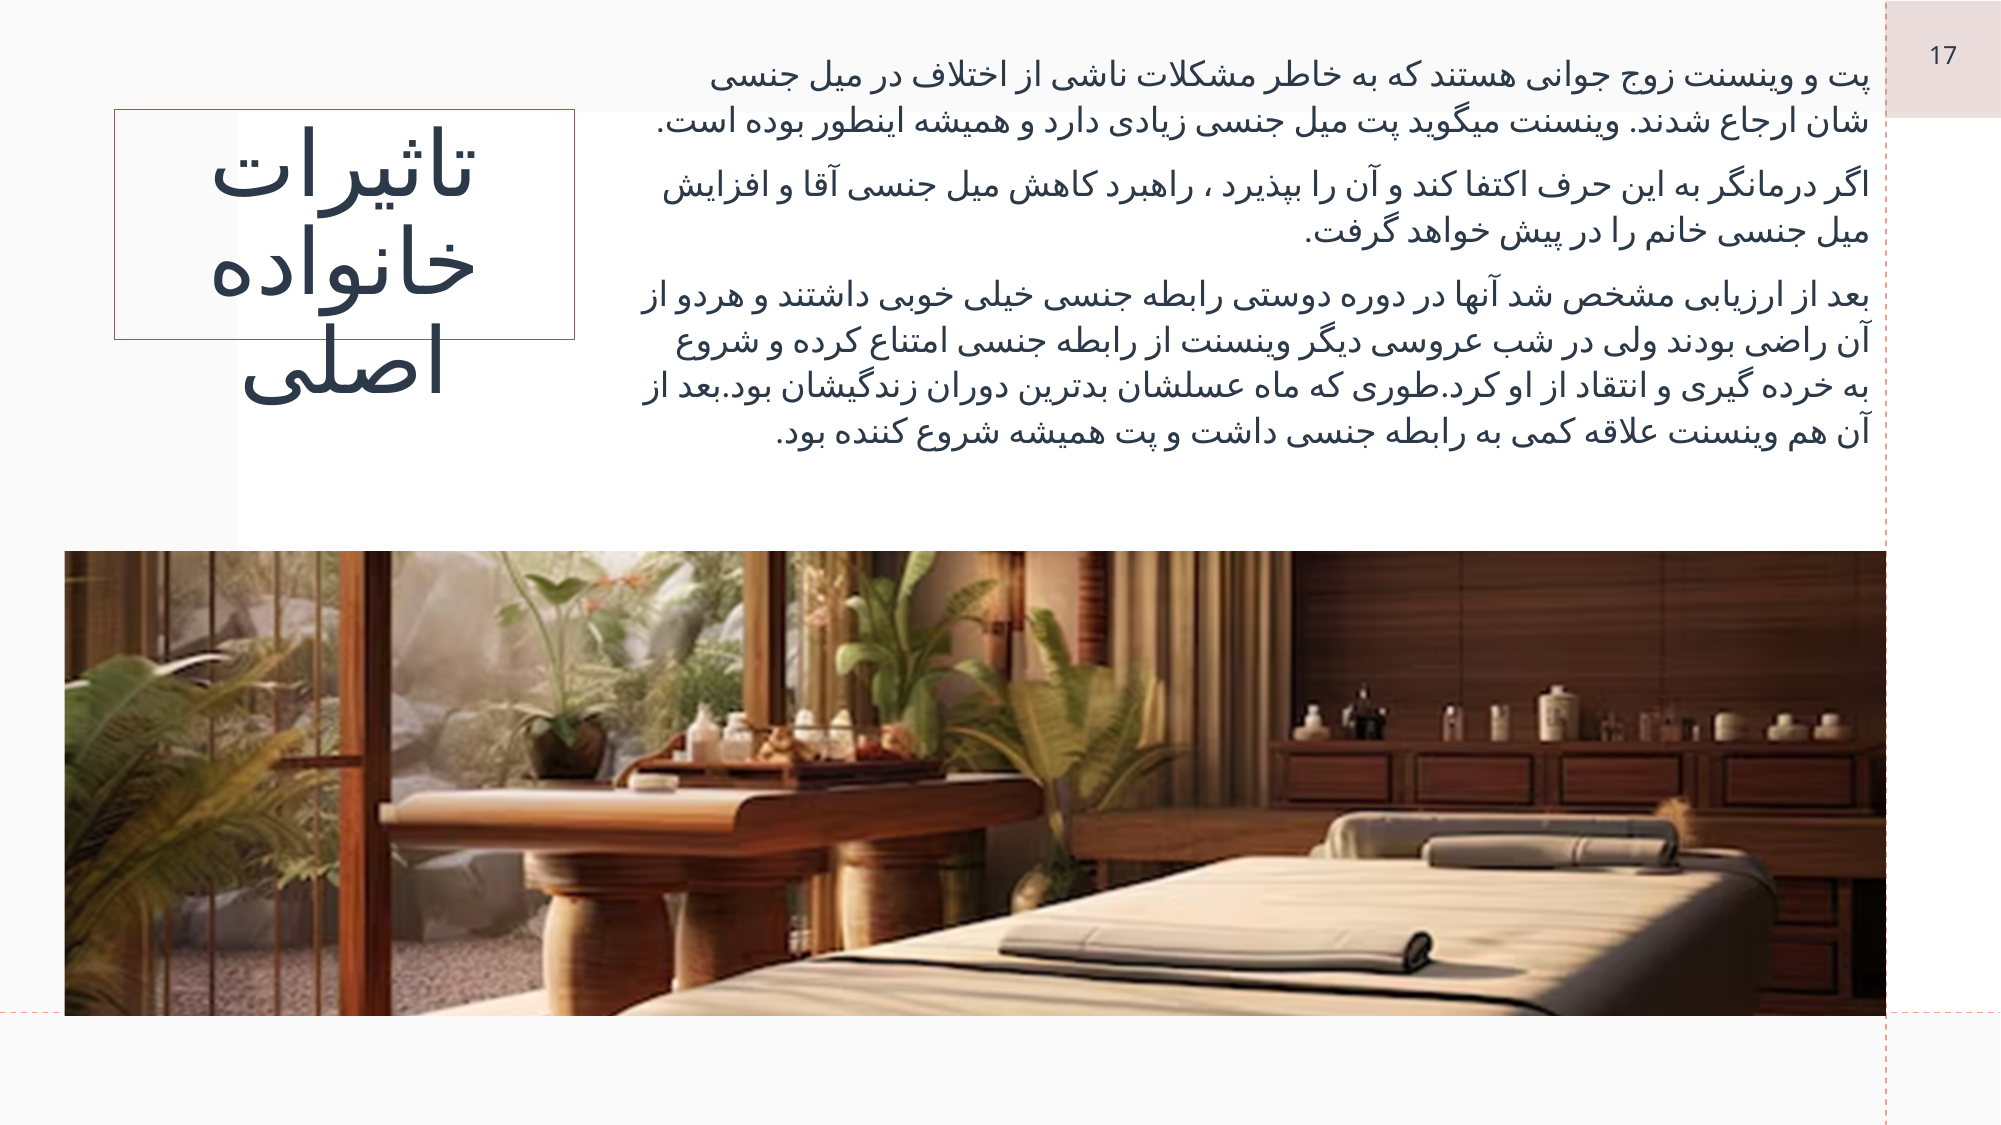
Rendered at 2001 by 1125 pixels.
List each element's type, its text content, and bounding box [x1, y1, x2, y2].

slide_number 17 [1886, 0, 2000, 113]
list پت و وینسنت زوج جوانی هستند که به خاطر مشکلات ناشی از اختلاف در میل جنسی شان ارجاع شدند. وینسنت میگوید پت میل جنسی زیادی دارد و همیشه اینطور بوده است. اگر درمانگر به این حرف اکتفا کند و آن را بپذیرد ، راهبرد کاهش میل جنسی آقا و افزایش میل جنسی خانم را در پیش خواهد گرفت. بعد از ارزیابی مشخص شد آنها در دوره دوستی رابطه جنسی خیلی خوبی داشتند و هردو از آن راضی بودند ولی در شب عروسی دیگر وینسنت از رابطه جنسی امتناع کرده و شروع به خرده گیری و انتقاد از او کرد.طوری که ماه عسلشان بدترین دوران زندگیشان بود.بعد از آن هم وینسنت علاقه کمی به رابطه جنسی داشت و پت همیشه شروع کننده بود. [625, 33, 1886, 517]
picture [64, 551, 1886, 1016]
title تاثیرات خانواده اصلی [114, 109, 575, 340]
